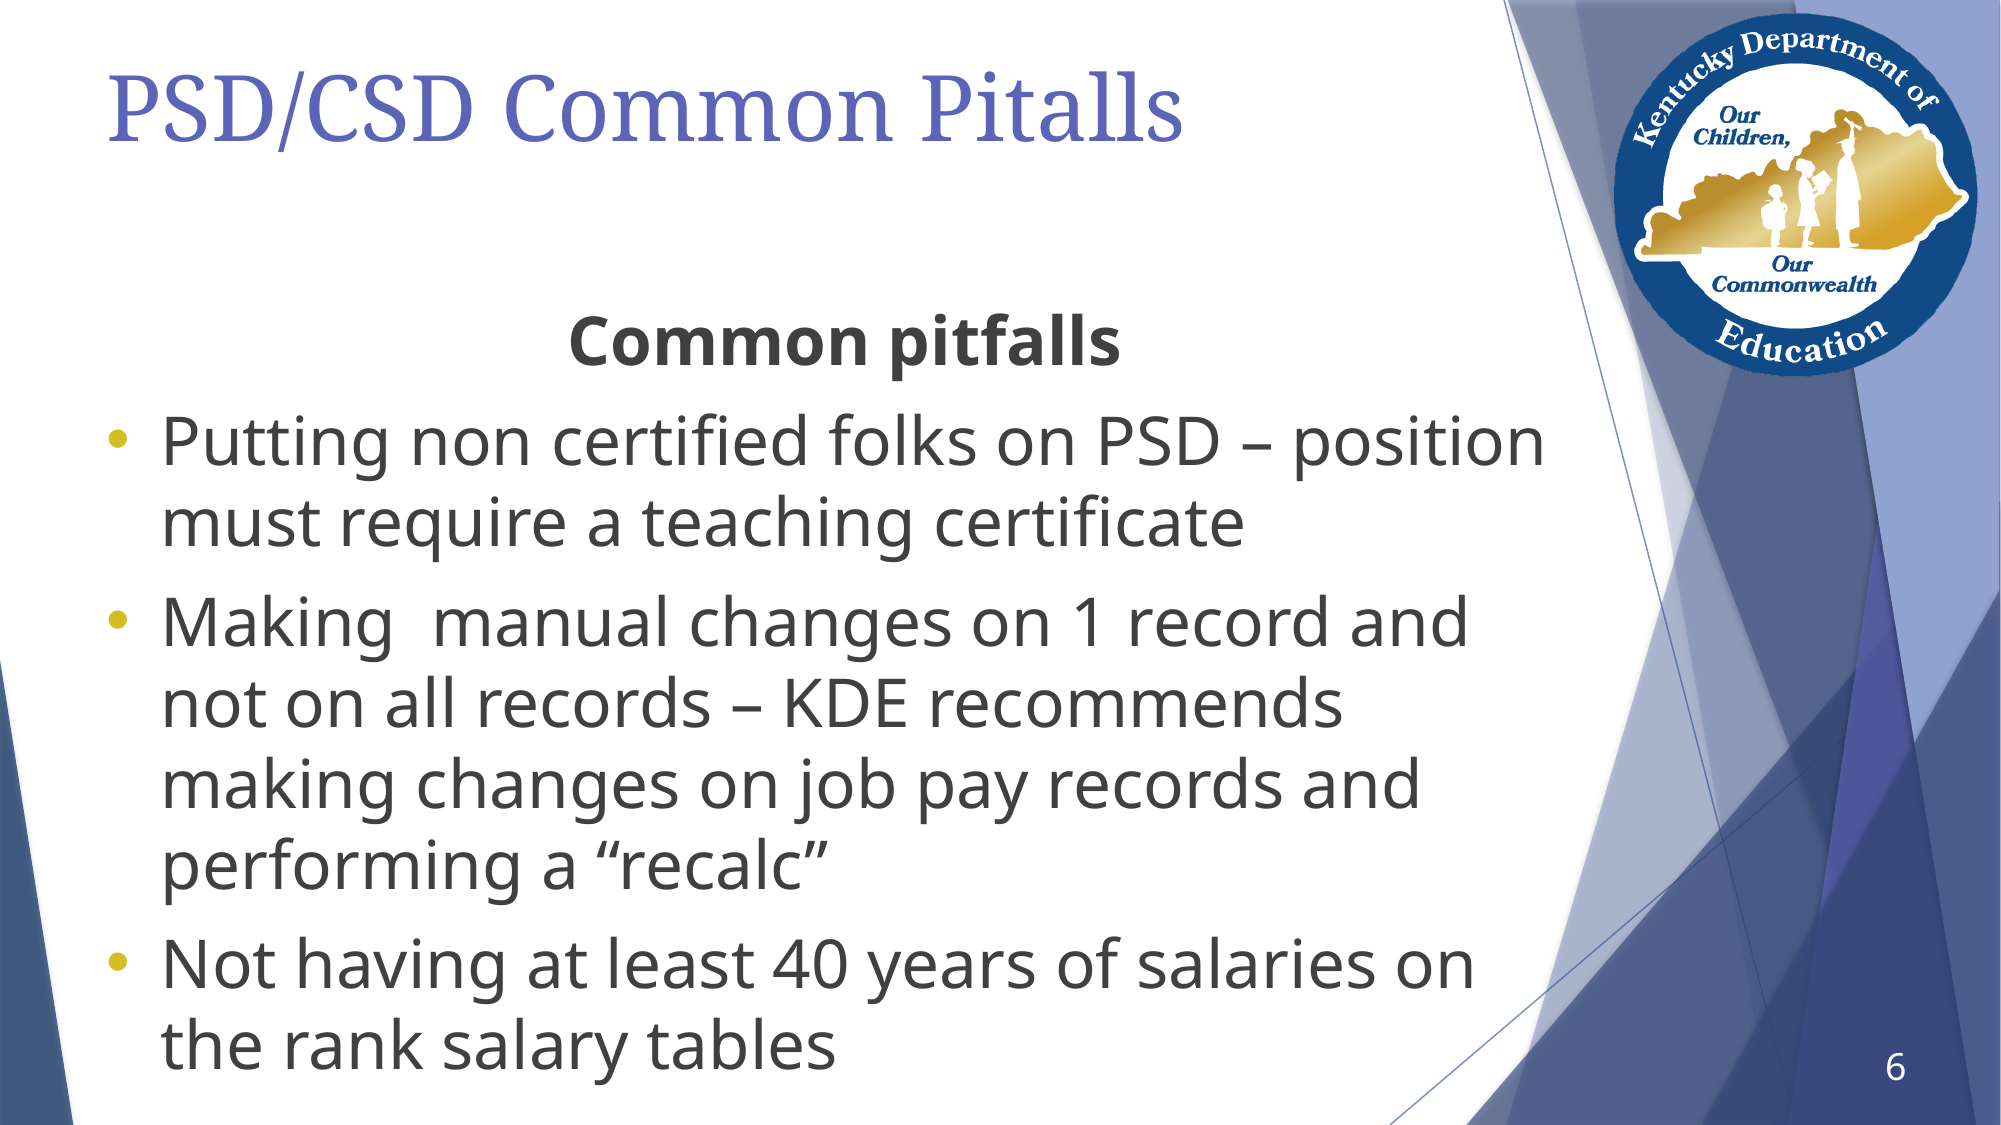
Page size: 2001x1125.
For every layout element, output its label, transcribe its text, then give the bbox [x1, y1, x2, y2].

slide_number 6 [1809, 1035, 1922, 1096]
title PSD/CSD Common Pitalls [91, 42, 1599, 259]
list Common pitfalls Putting non certified folks on PSD – position must require a teaching certificate Making manual changes on 1 record and not on all records – KDE recommends making changes on job pay records and performing a “recalc” Not having at least 40 years of salaries on the rank salary tables [91, 290, 1599, 1096]
picture [1598, 0, 1989, 390]
